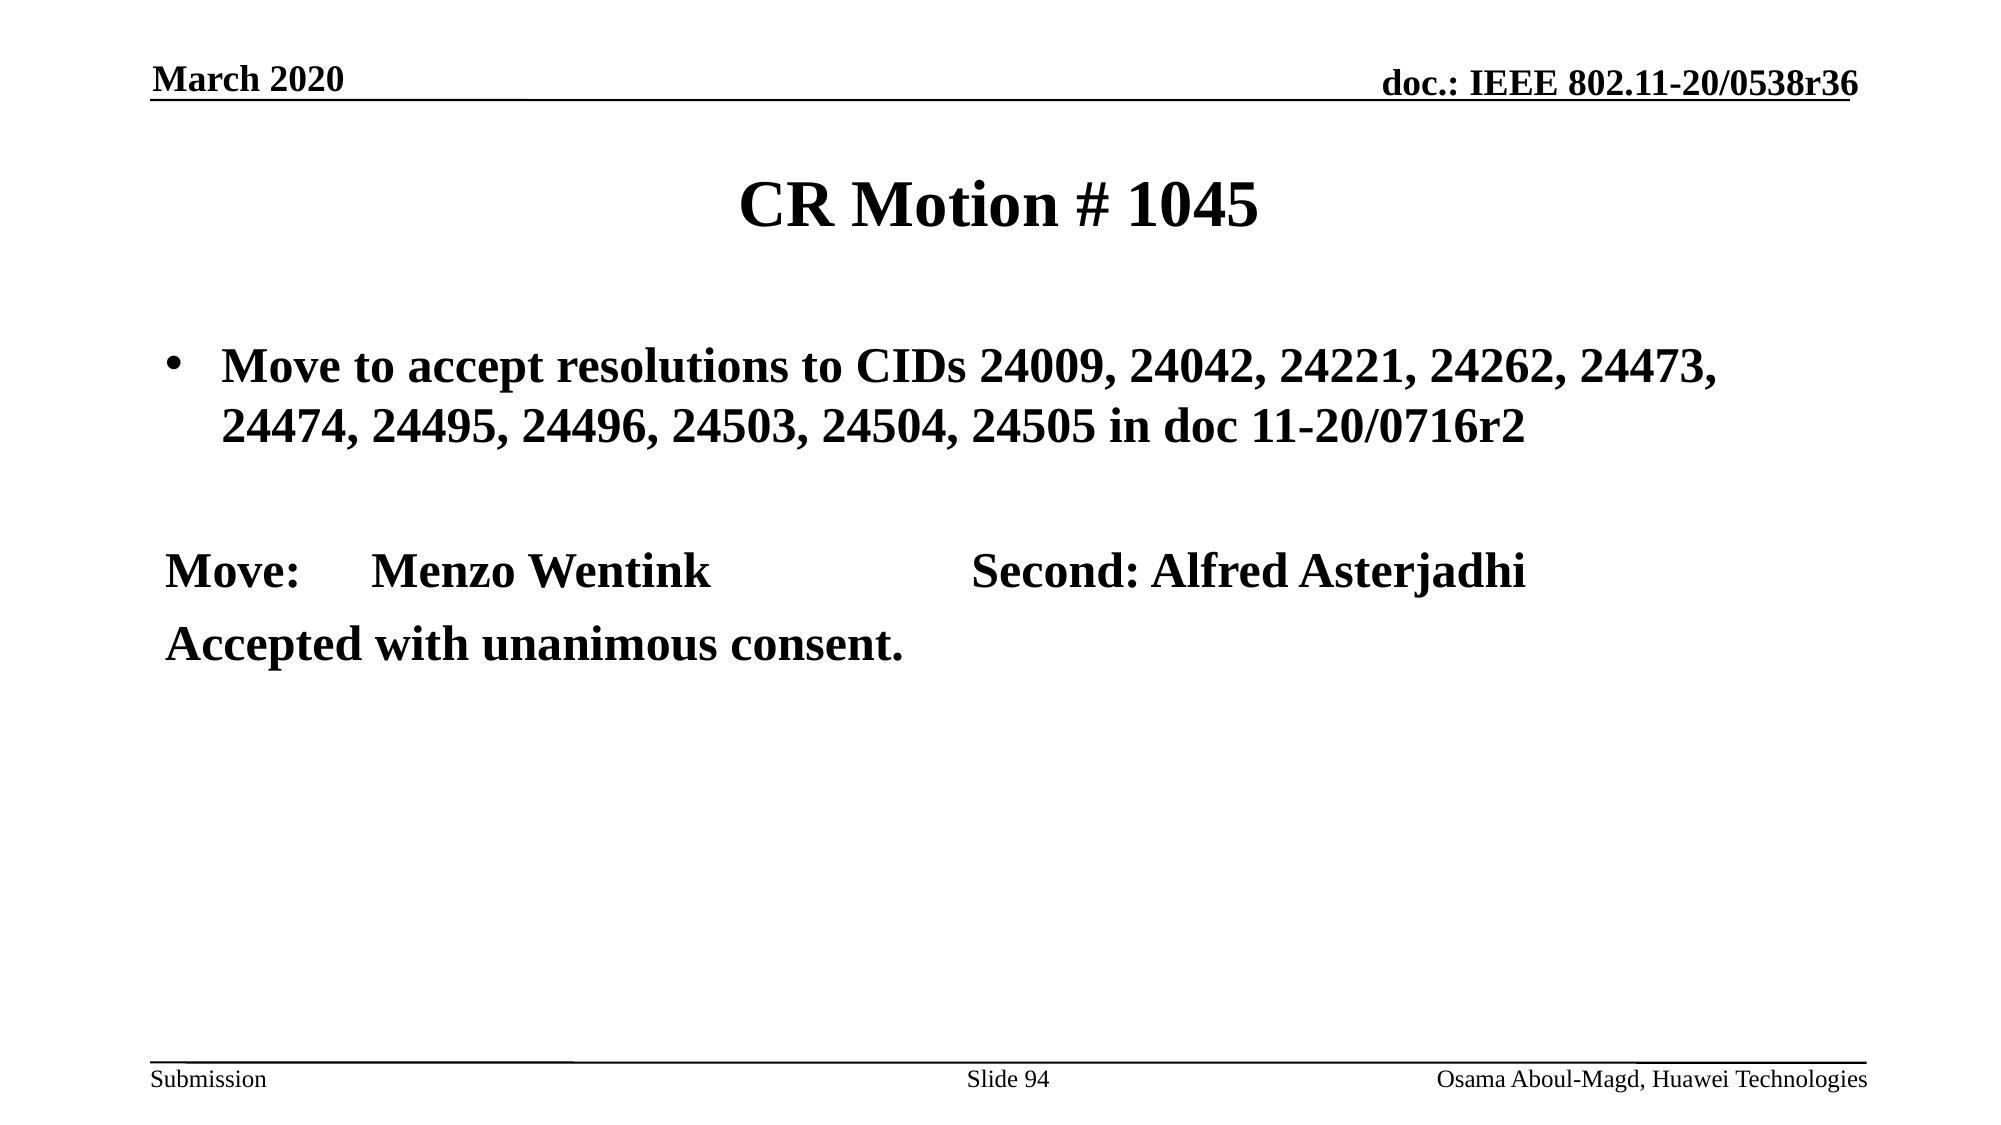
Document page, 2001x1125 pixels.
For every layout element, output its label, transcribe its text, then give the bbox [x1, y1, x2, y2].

list Move to accept resolutions to CIDs 24009, 24042, 24221, 24262, 24473, 24474, 24495, 24496, 24503, 24504, 24505 in doc 11-20/0716r2 Move: Menzo Wentink Second: Alfred Asterjadhi Accepted with unanimous consent. [149, 324, 1850, 1000]
slide_number Slide 94 [950, 1061, 1067, 1123]
title CR Motion # 1045 [149, 112, 1850, 288]
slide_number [152, 54, 563, 100]
footer Osama Aboul-Magd, Huawei Technologies [1171, 1061, 1869, 1093]
